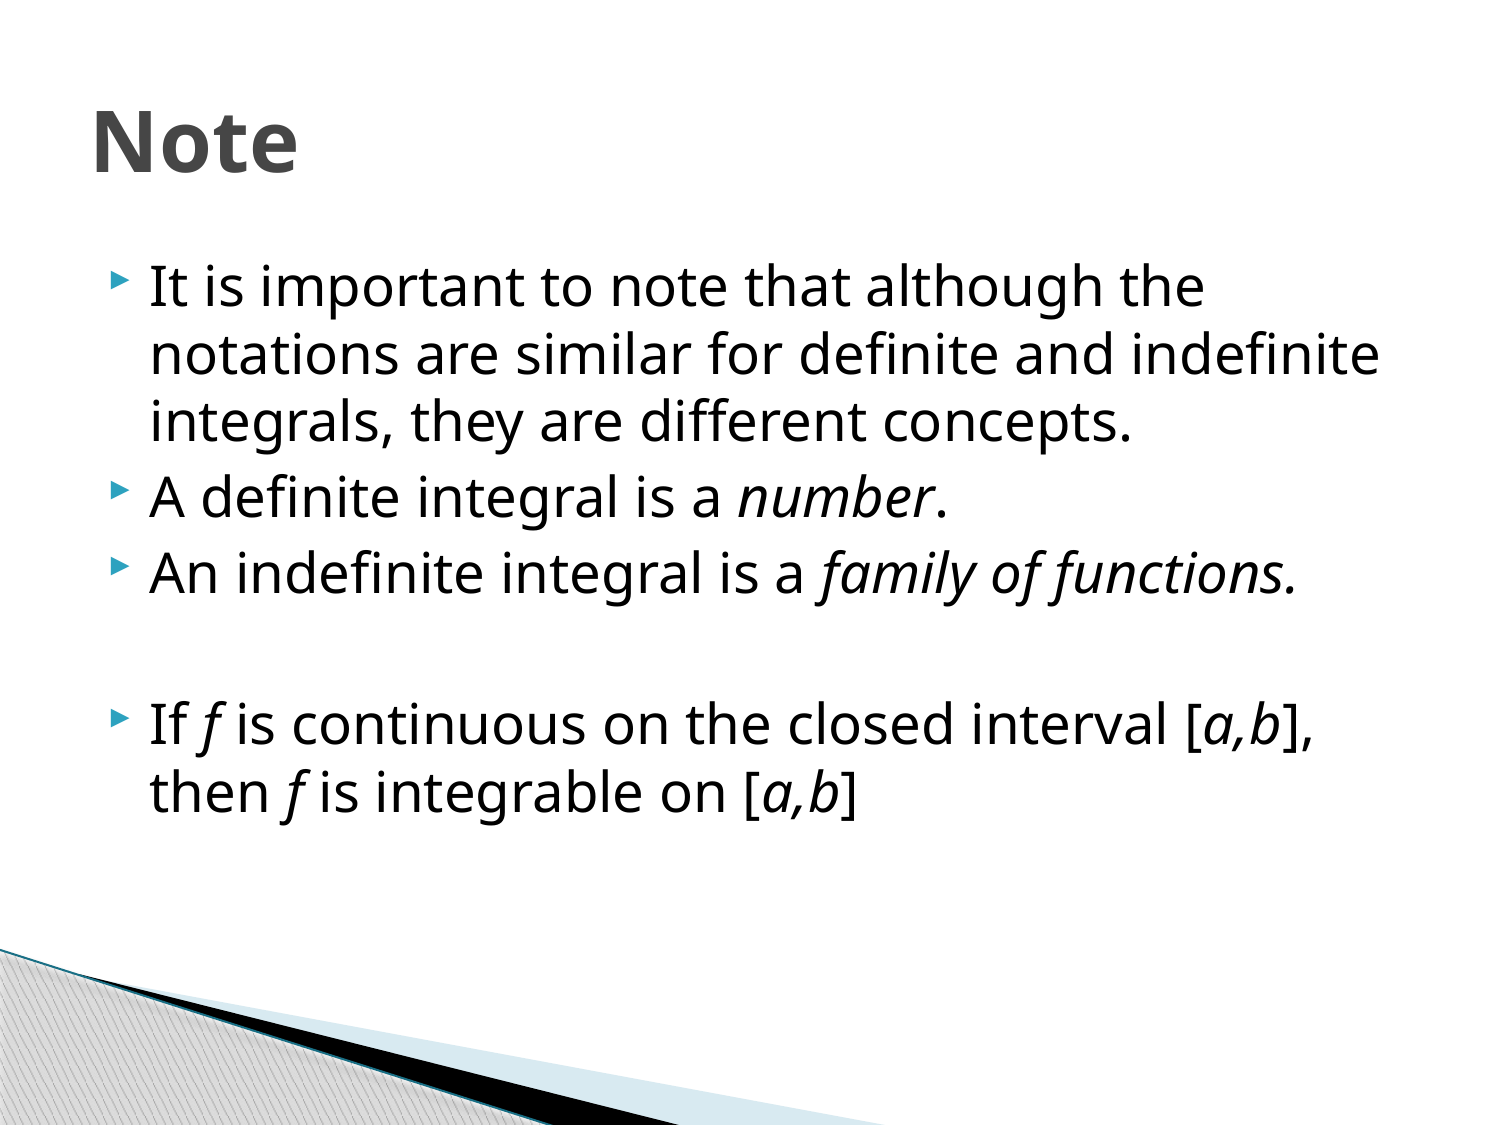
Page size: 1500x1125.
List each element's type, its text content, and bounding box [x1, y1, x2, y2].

list It is important to note that although the notations are similar for definite and indefinite integrals, they are different concepts. A definite integral is a number. An indefinite integral is a family of functions. If f is continuous on the closed interval [a,b], then f is integrable on [a,b] [75, 243, 1425, 986]
title Note [75, 45, 1425, 233]
